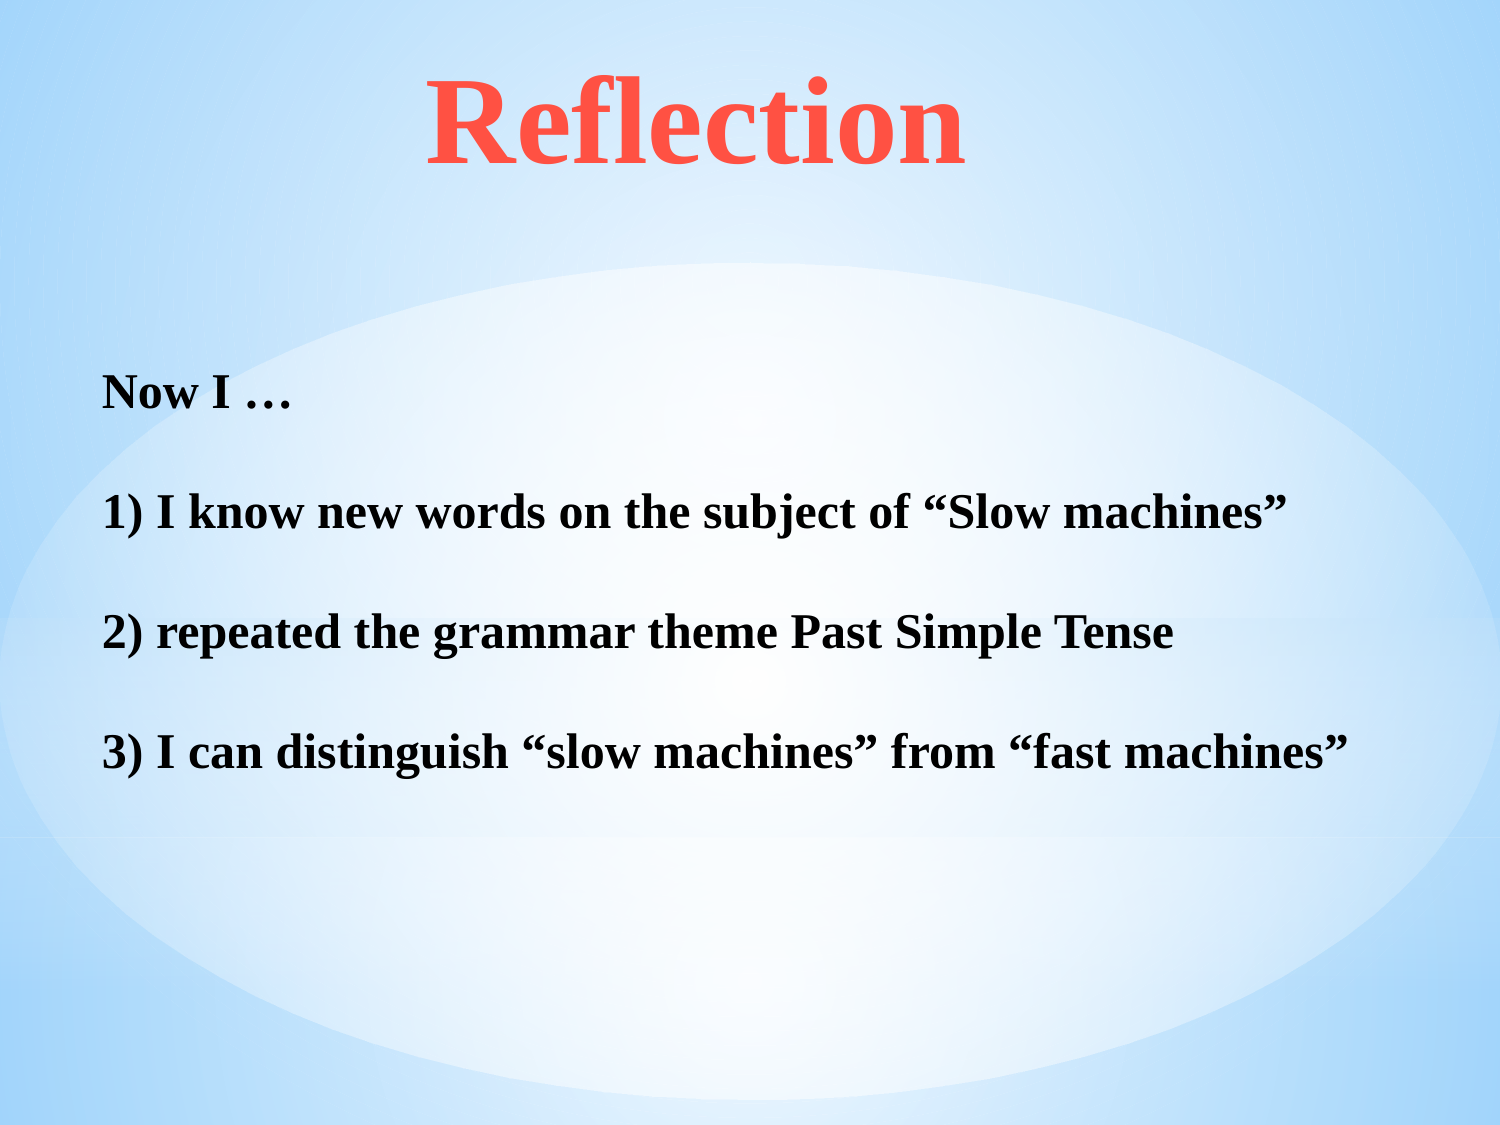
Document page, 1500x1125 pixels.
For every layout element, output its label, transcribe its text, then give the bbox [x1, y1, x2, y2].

text_box Reflection [410, 30, 983, 196]
text_box Now I … 1) I know new words on the subject of “Slow machines” 2) repeated the grammar theme Past Simple Tense 3) I can distinguish “slow machines” from “fast machines” [87, 290, 1432, 786]
